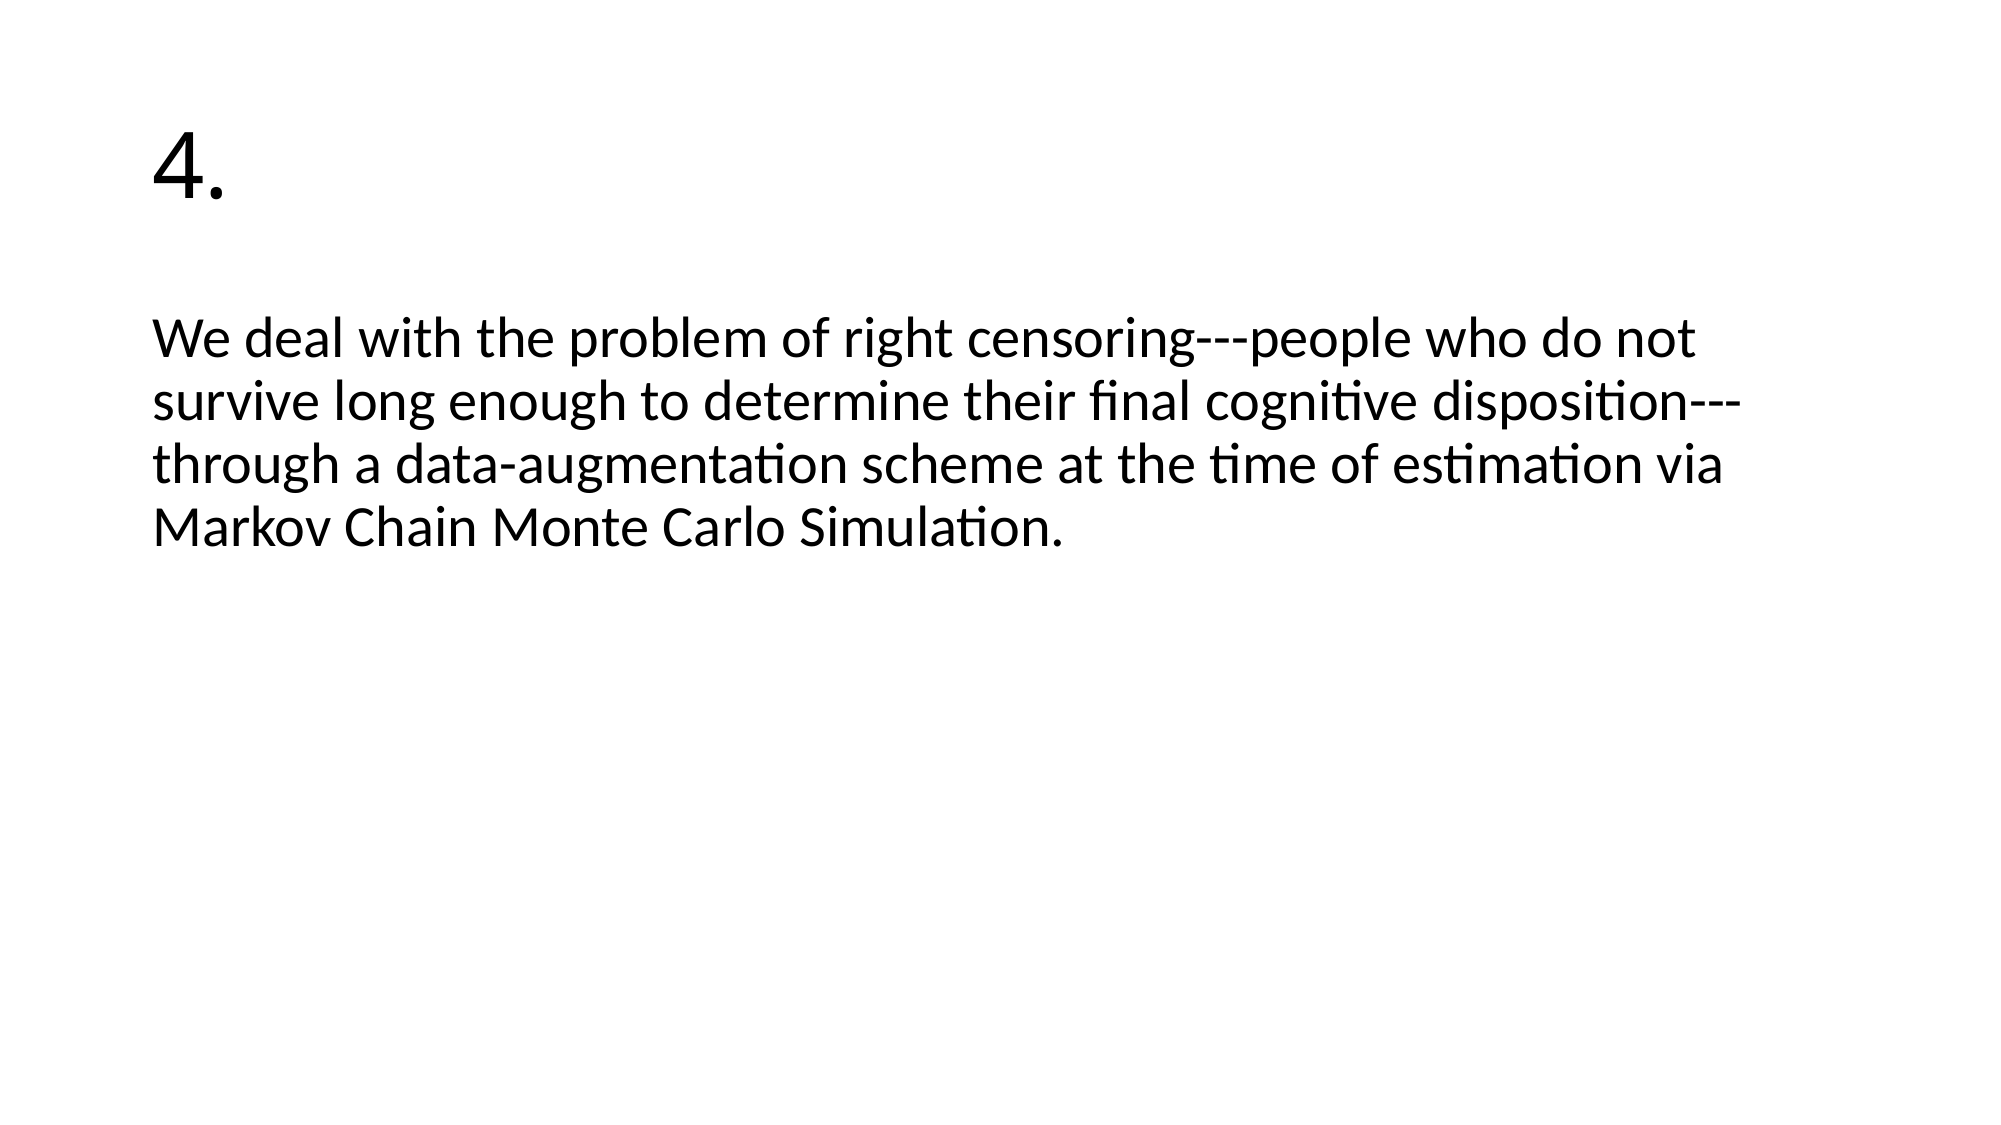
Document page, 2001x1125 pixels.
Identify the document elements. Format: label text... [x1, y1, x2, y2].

title 4. [137, 59, 1863, 278]
list We deal with the problem of right censoring---people who do not survive long enough to determine their final cognitive disposition---through a data-augmentation scheme at the time of estimation via Markov Chain Monte Carlo Simulation. [137, 299, 1863, 1014]
